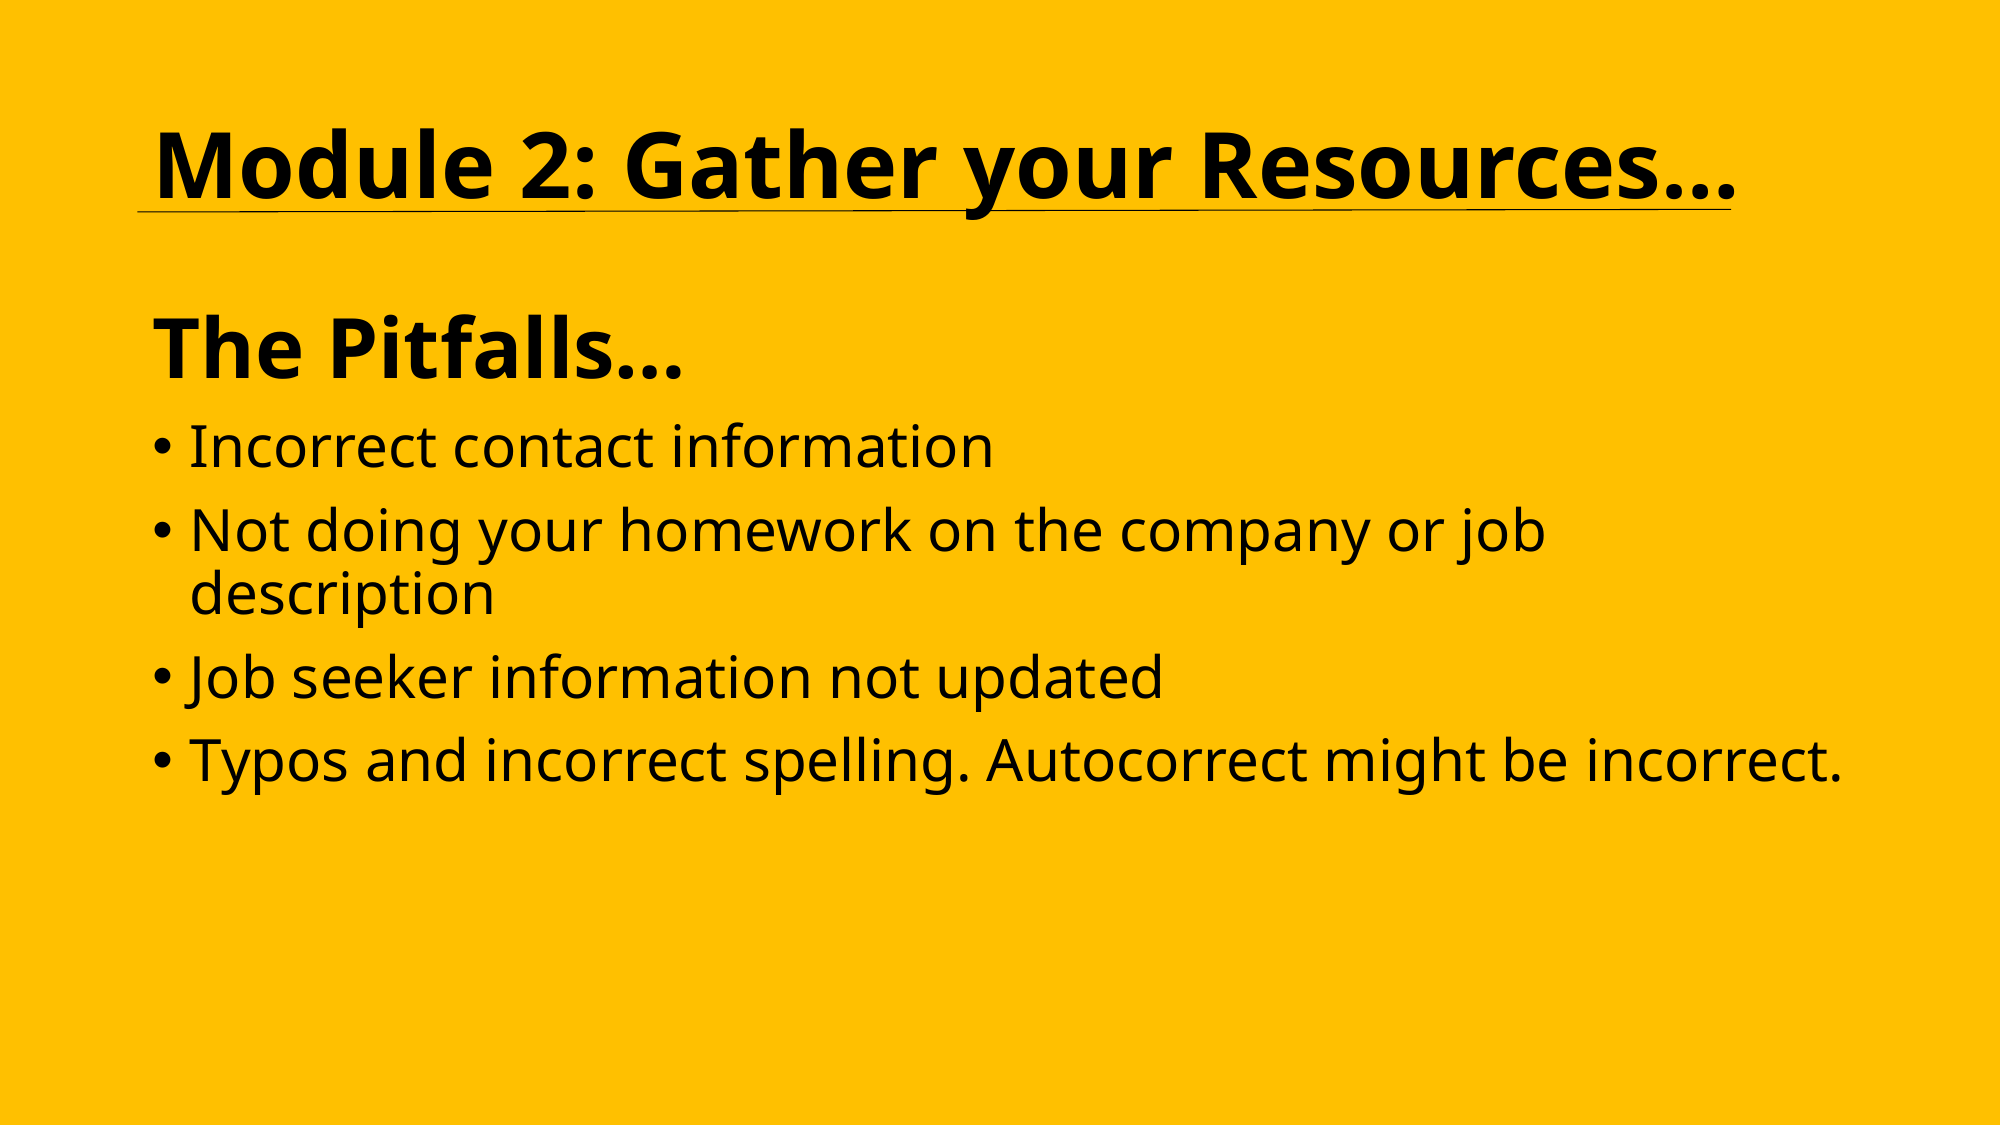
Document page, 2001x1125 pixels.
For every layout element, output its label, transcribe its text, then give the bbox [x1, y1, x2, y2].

list The Pitfalls… Incorrect contact information Not doing your homework on the company or job description Job seeker information not updated Typos and incorrect spelling. Autocorrect might be incorrect. [137, 299, 1863, 1014]
title Module 2: Gather your Resources… [137, 59, 1863, 278]
